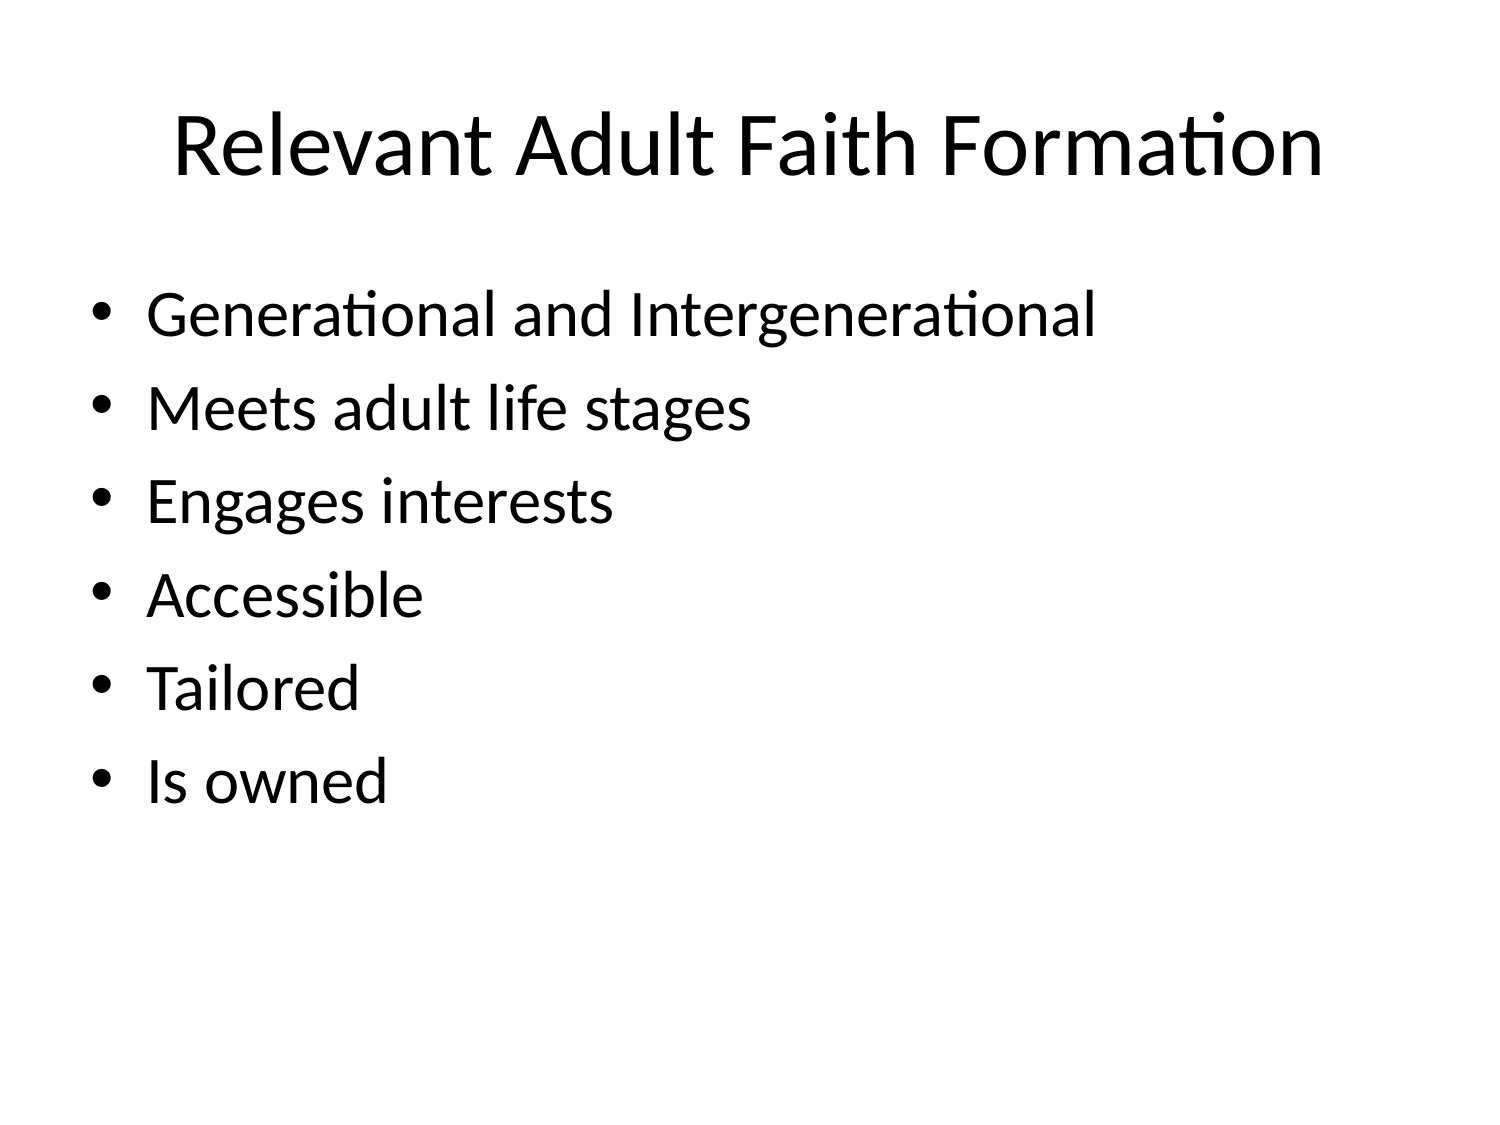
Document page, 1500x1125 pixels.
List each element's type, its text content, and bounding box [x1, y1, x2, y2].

title Relevant Adult Faith Formation [75, 45, 1425, 233]
list Generational and Intergenerational Meets adult life stages Engages interests Accessible Tailored Is owned [75, 262, 1425, 1005]
